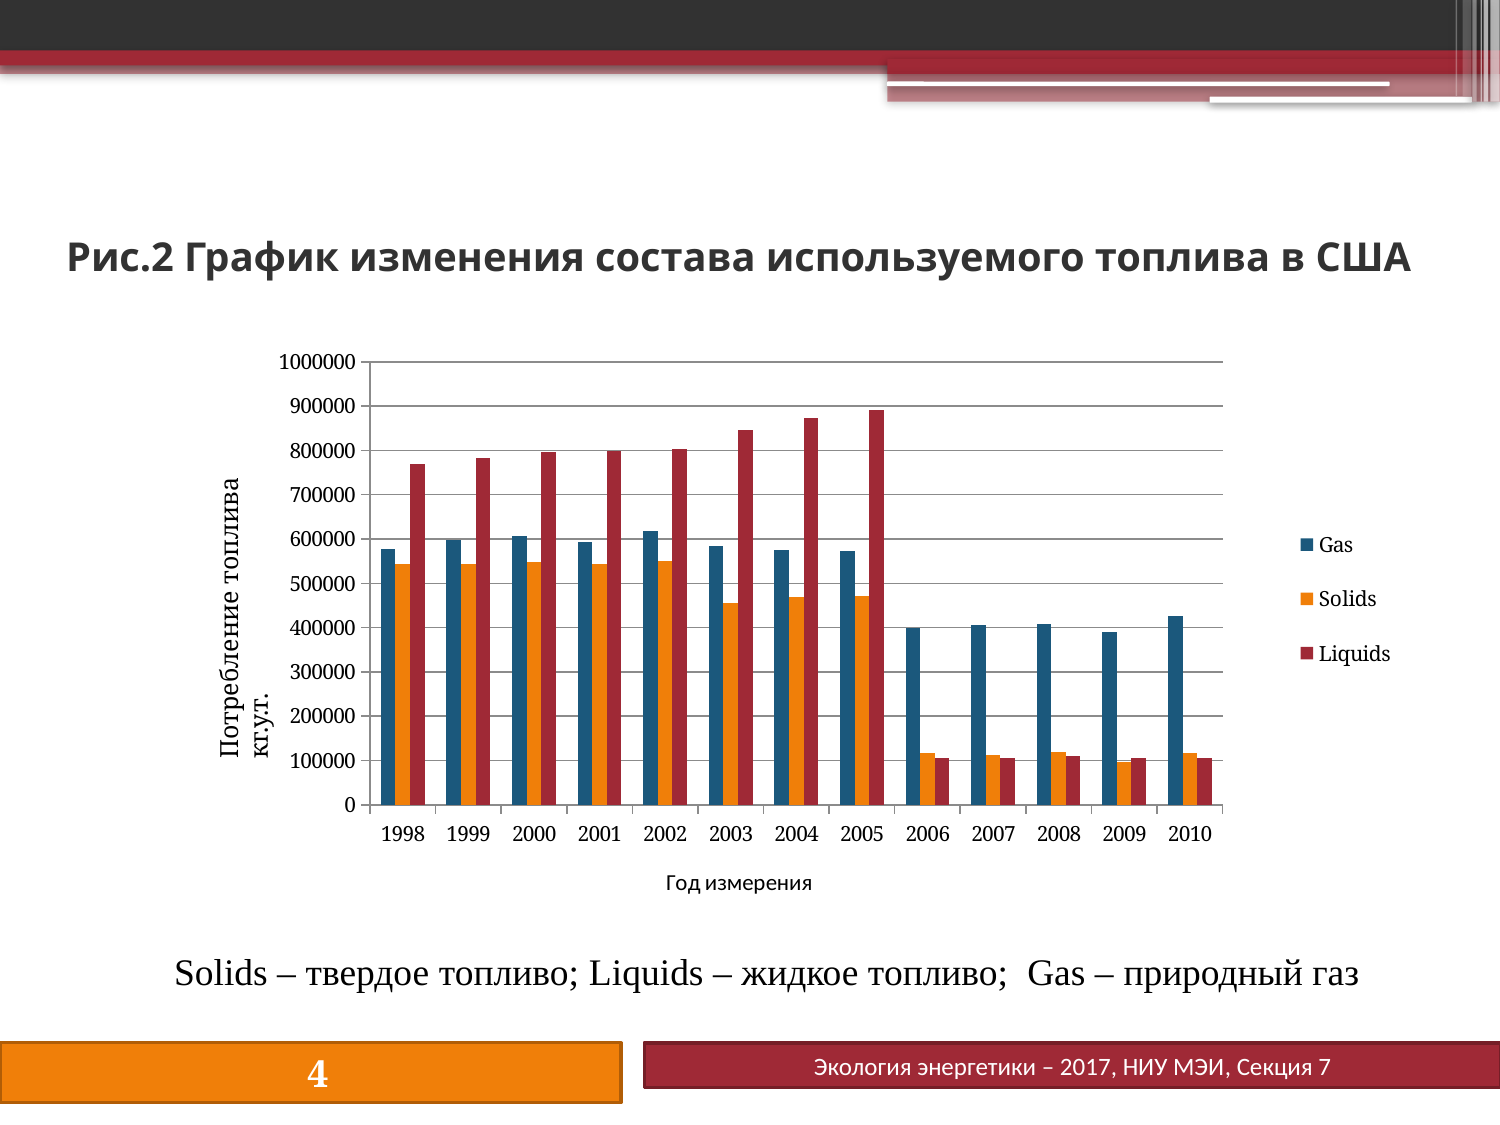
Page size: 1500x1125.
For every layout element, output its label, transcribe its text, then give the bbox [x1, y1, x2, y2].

text_box 4 [0, 1041, 623, 1104]
title Рис.2 График изменения состава используемого топлива в США [0, 210, 1500, 386]
text_box Solids – твердое топливо; Liquids – жидкое топливо; Gas – природный газ [159, 940, 1376, 1001]
chart [175, 327, 1430, 952]
text_box Экология энергетики – 2017, НИУ МЭИ, Секция 7 [643, 1041, 1500, 1089]
